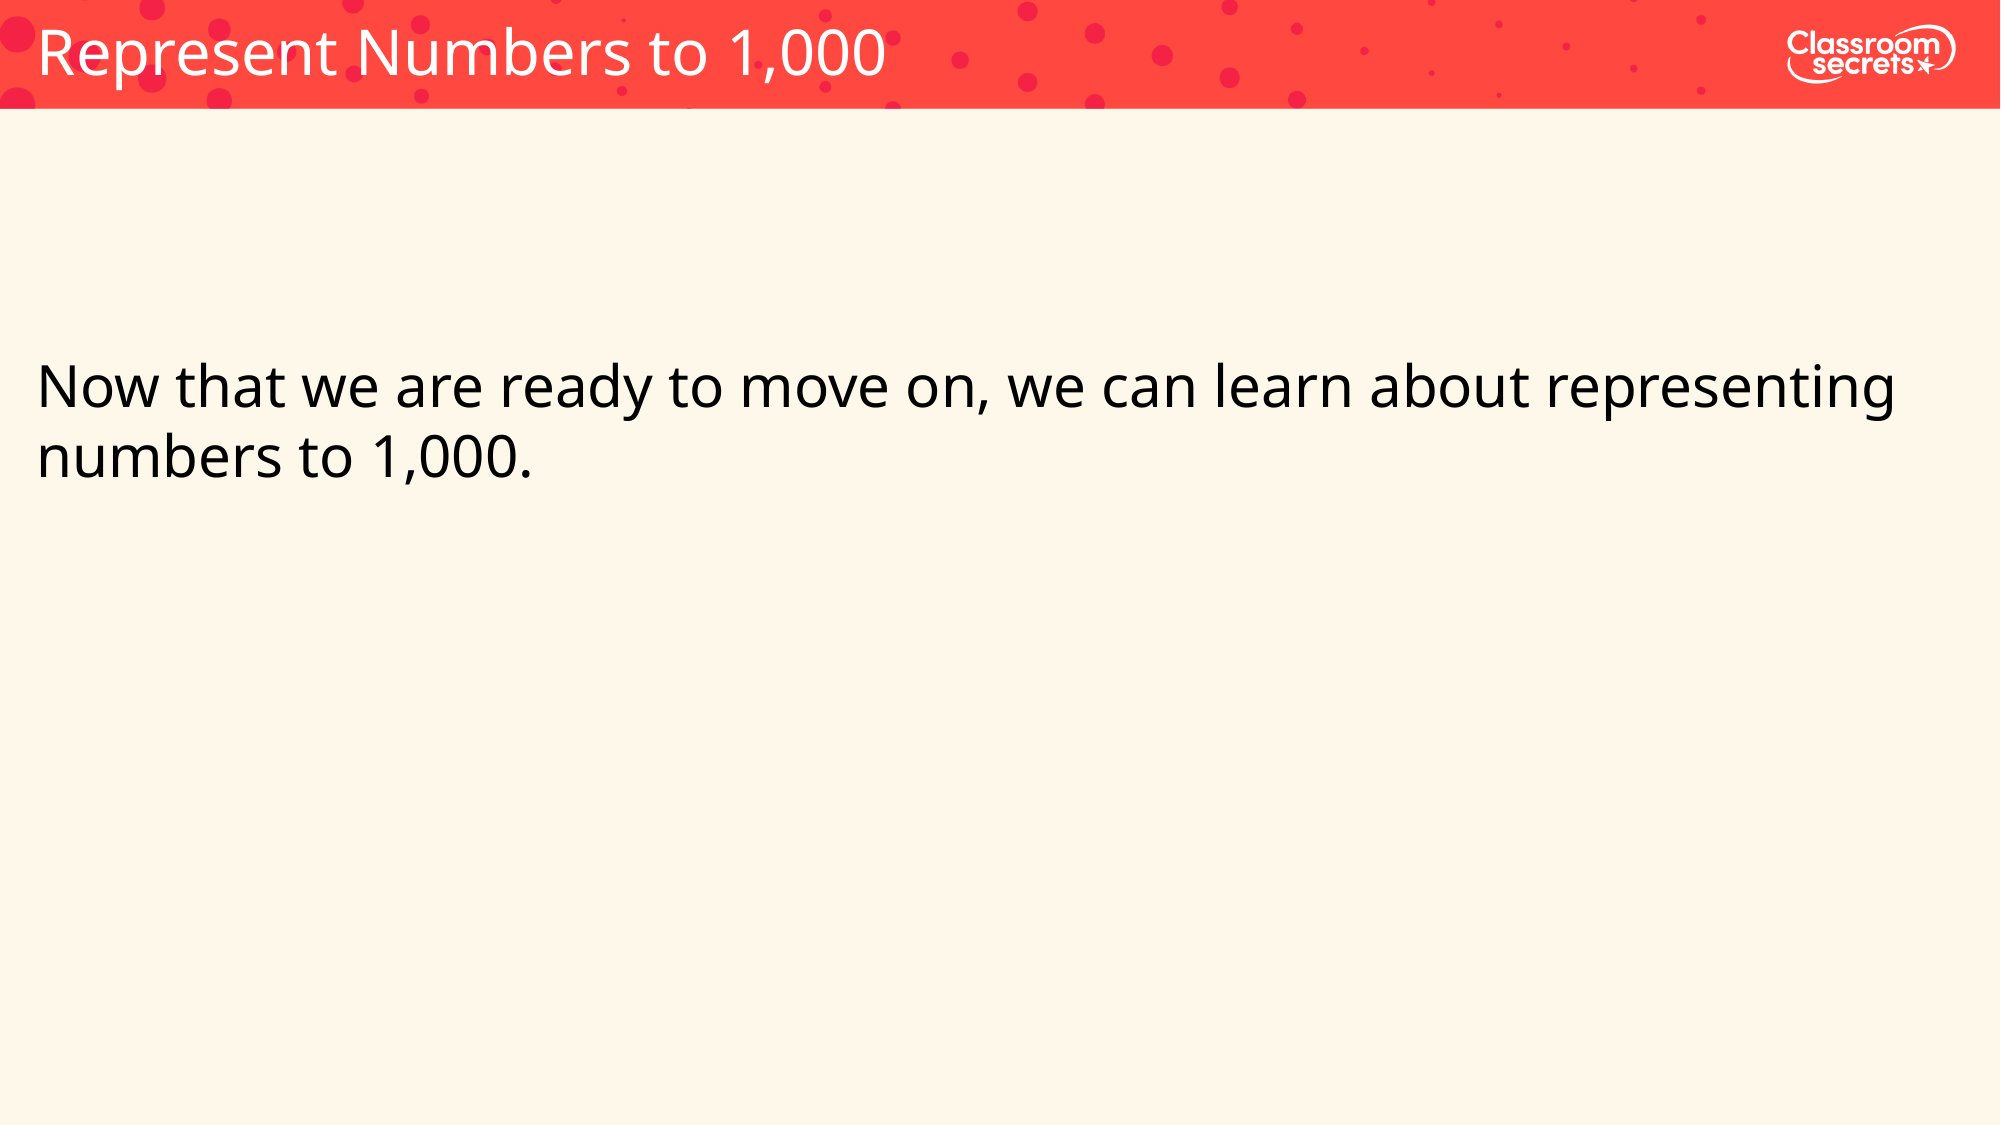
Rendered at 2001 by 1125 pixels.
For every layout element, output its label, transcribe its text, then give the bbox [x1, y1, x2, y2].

text_box Represent Numbers to 1,000 [21, 12, 1328, 97]
picture [0, 0, 2001, 1125]
text_box Now that we are ready to move on, we can learn about representing numbers to 1,000. [21, 342, 1919, 403]
